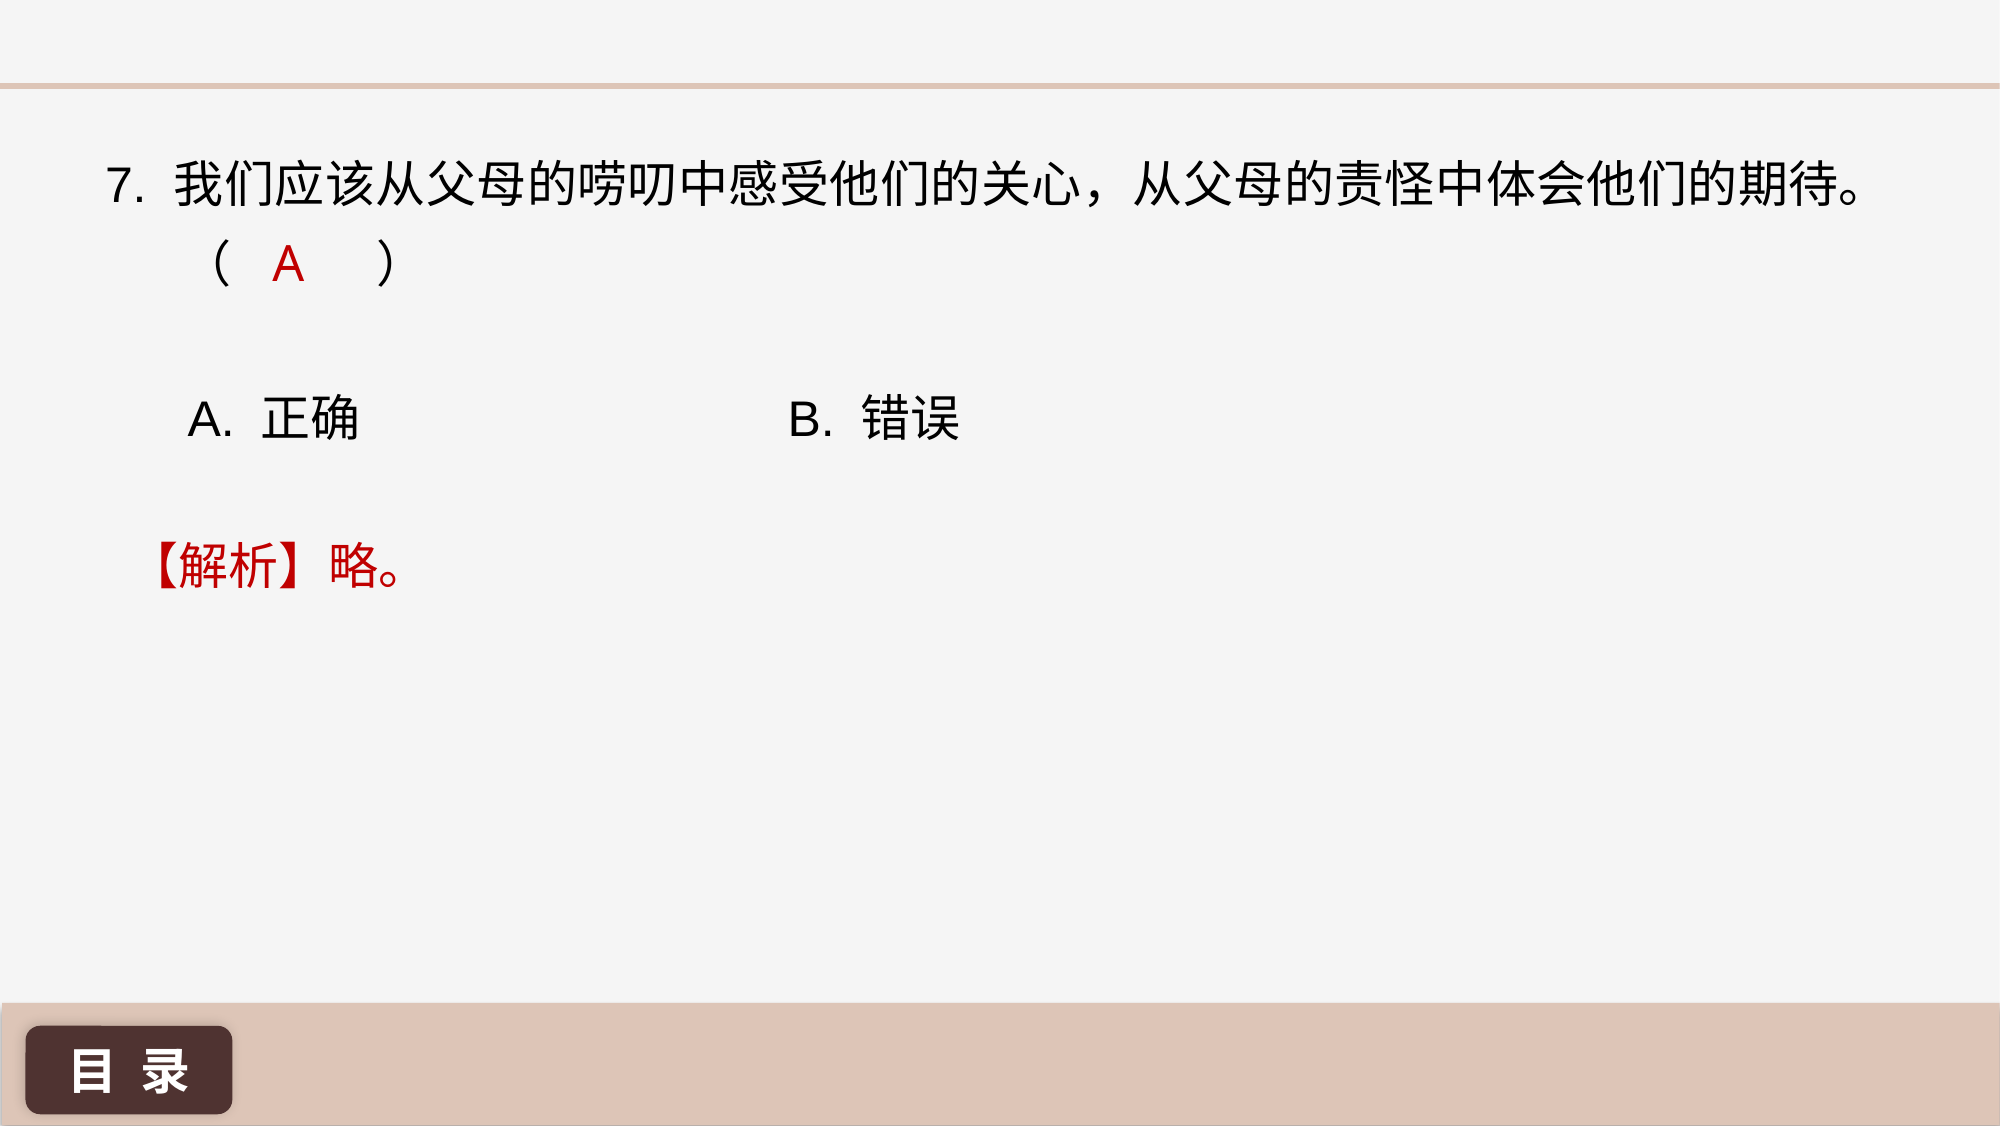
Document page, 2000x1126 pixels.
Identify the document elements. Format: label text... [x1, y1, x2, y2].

text_box A [213, 201, 364, 292]
text_box 【解析】略。 [113, 503, 1902, 633]
text_box 7. 我们应该从父母的唠叨中感受他们的关心，从父母的责怪中体会他们的期待。 （ ） [90, 126, 1904, 300]
text_box A. 正确 B. 错误 [172, 360, 1839, 454]
